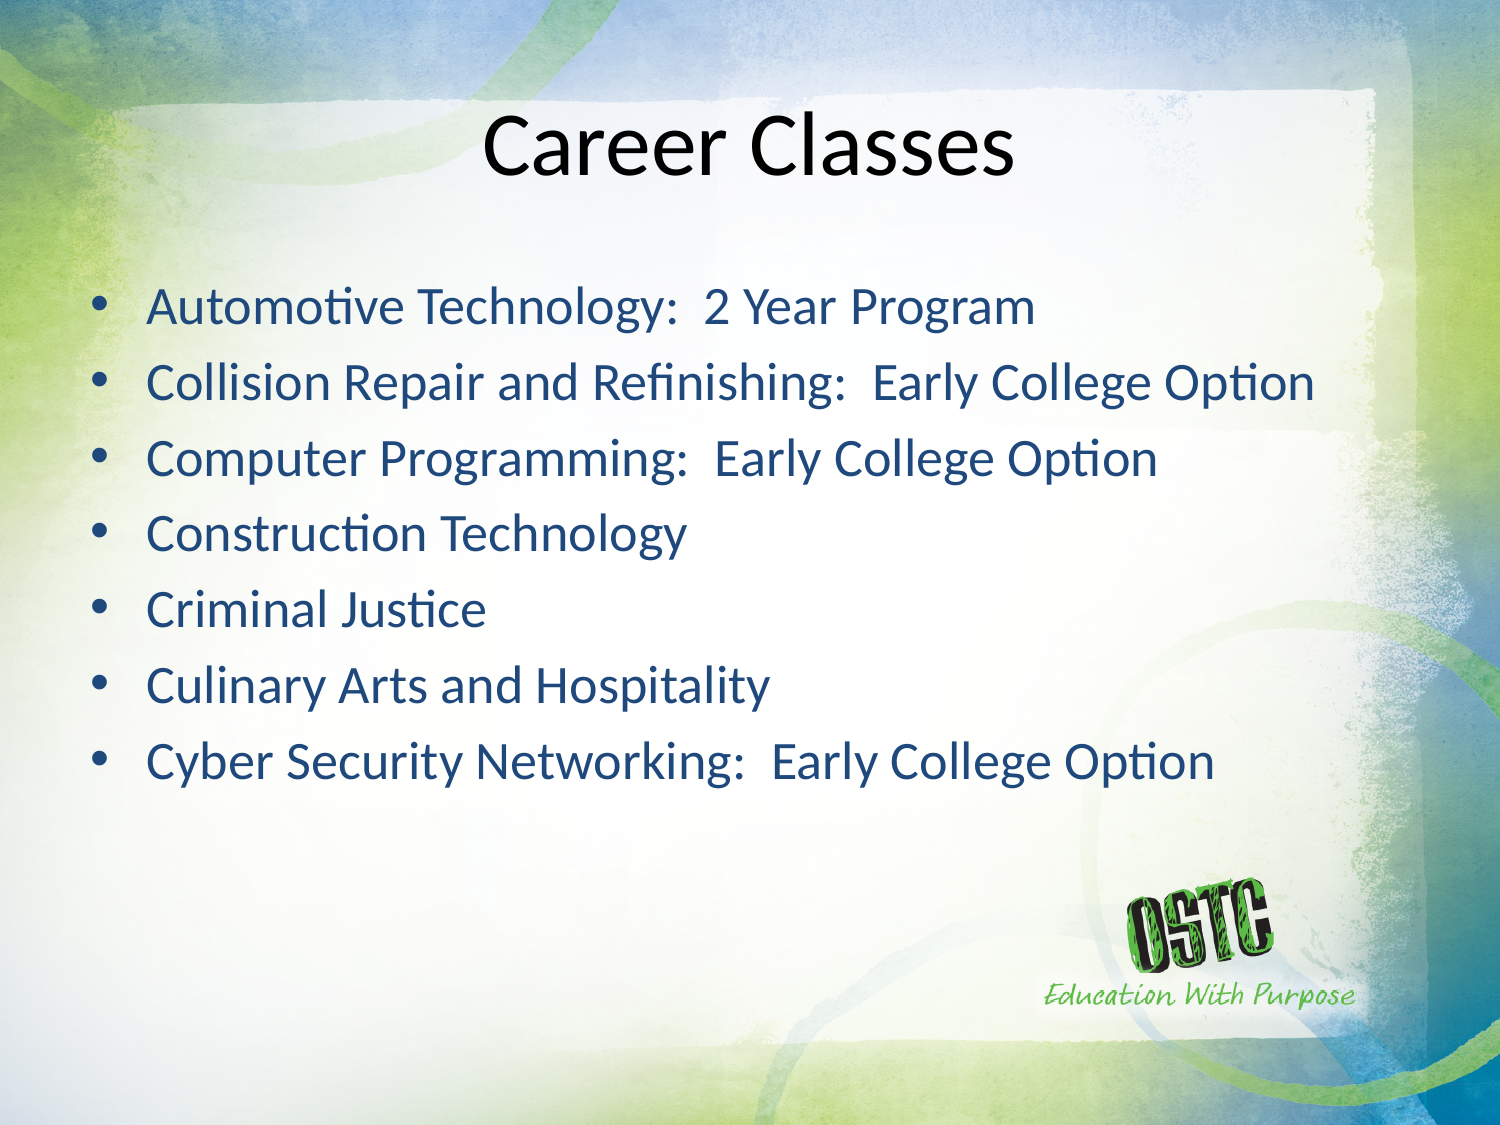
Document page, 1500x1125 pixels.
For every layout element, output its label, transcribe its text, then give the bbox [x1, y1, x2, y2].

title Career Classes [75, 45, 1425, 233]
picture [0, 0, 1500, 1125]
list Automotive Technology: 2 Year Program Collision Repair and Refinishing: Early College Option Computer Programming: Early College Option Construction Technology Criminal Justice Culinary Arts and Hospitality Cyber Security Networking: Early College Option [75, 262, 1425, 1005]
